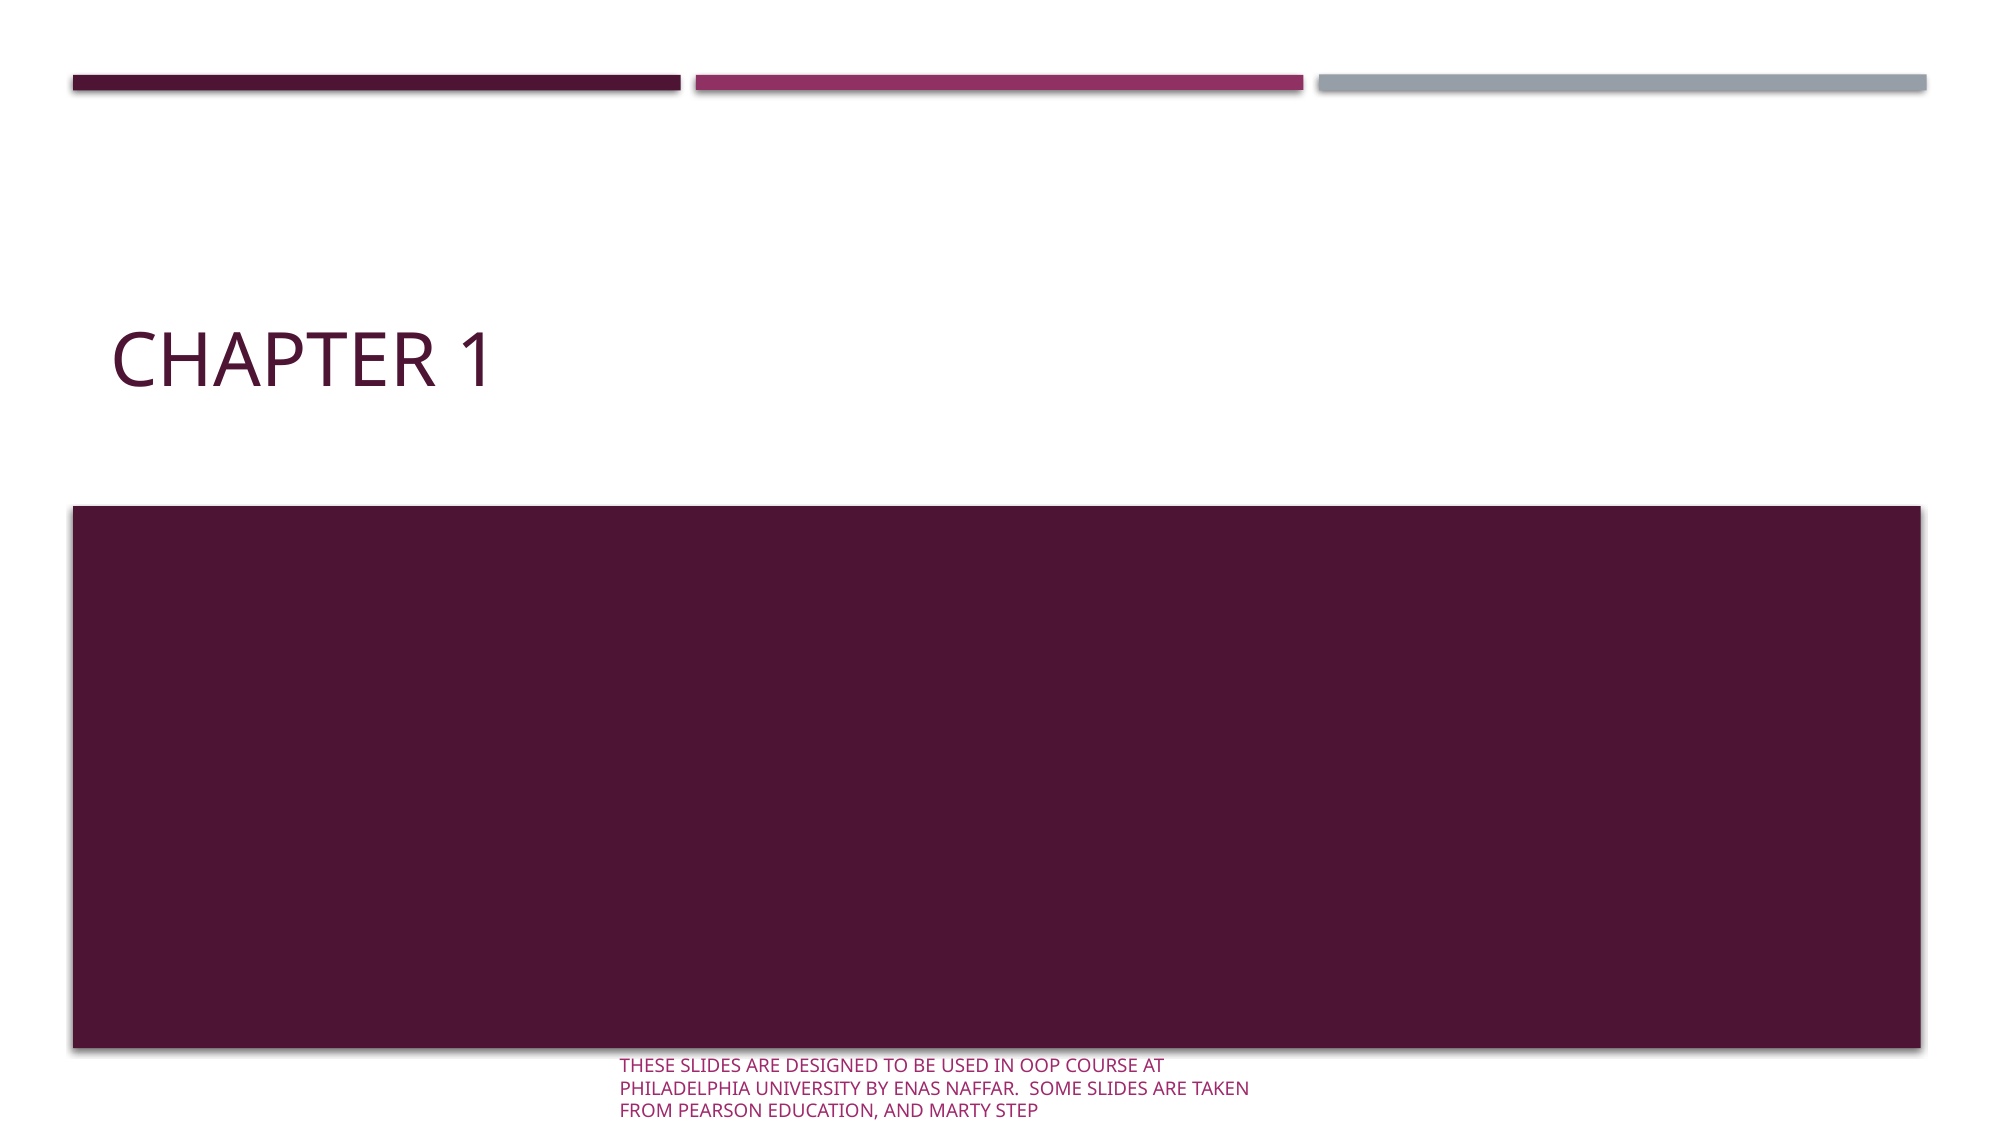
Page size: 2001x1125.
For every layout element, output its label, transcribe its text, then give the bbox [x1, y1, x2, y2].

footer These slides are designed to be used in OOP course at Philadelphia University by Enas Naffar. Some slides are taken from Pearson Education, and Marty Step [604, 1057, 1294, 1118]
title Chapter 1 [95, 167, 1899, 410]
